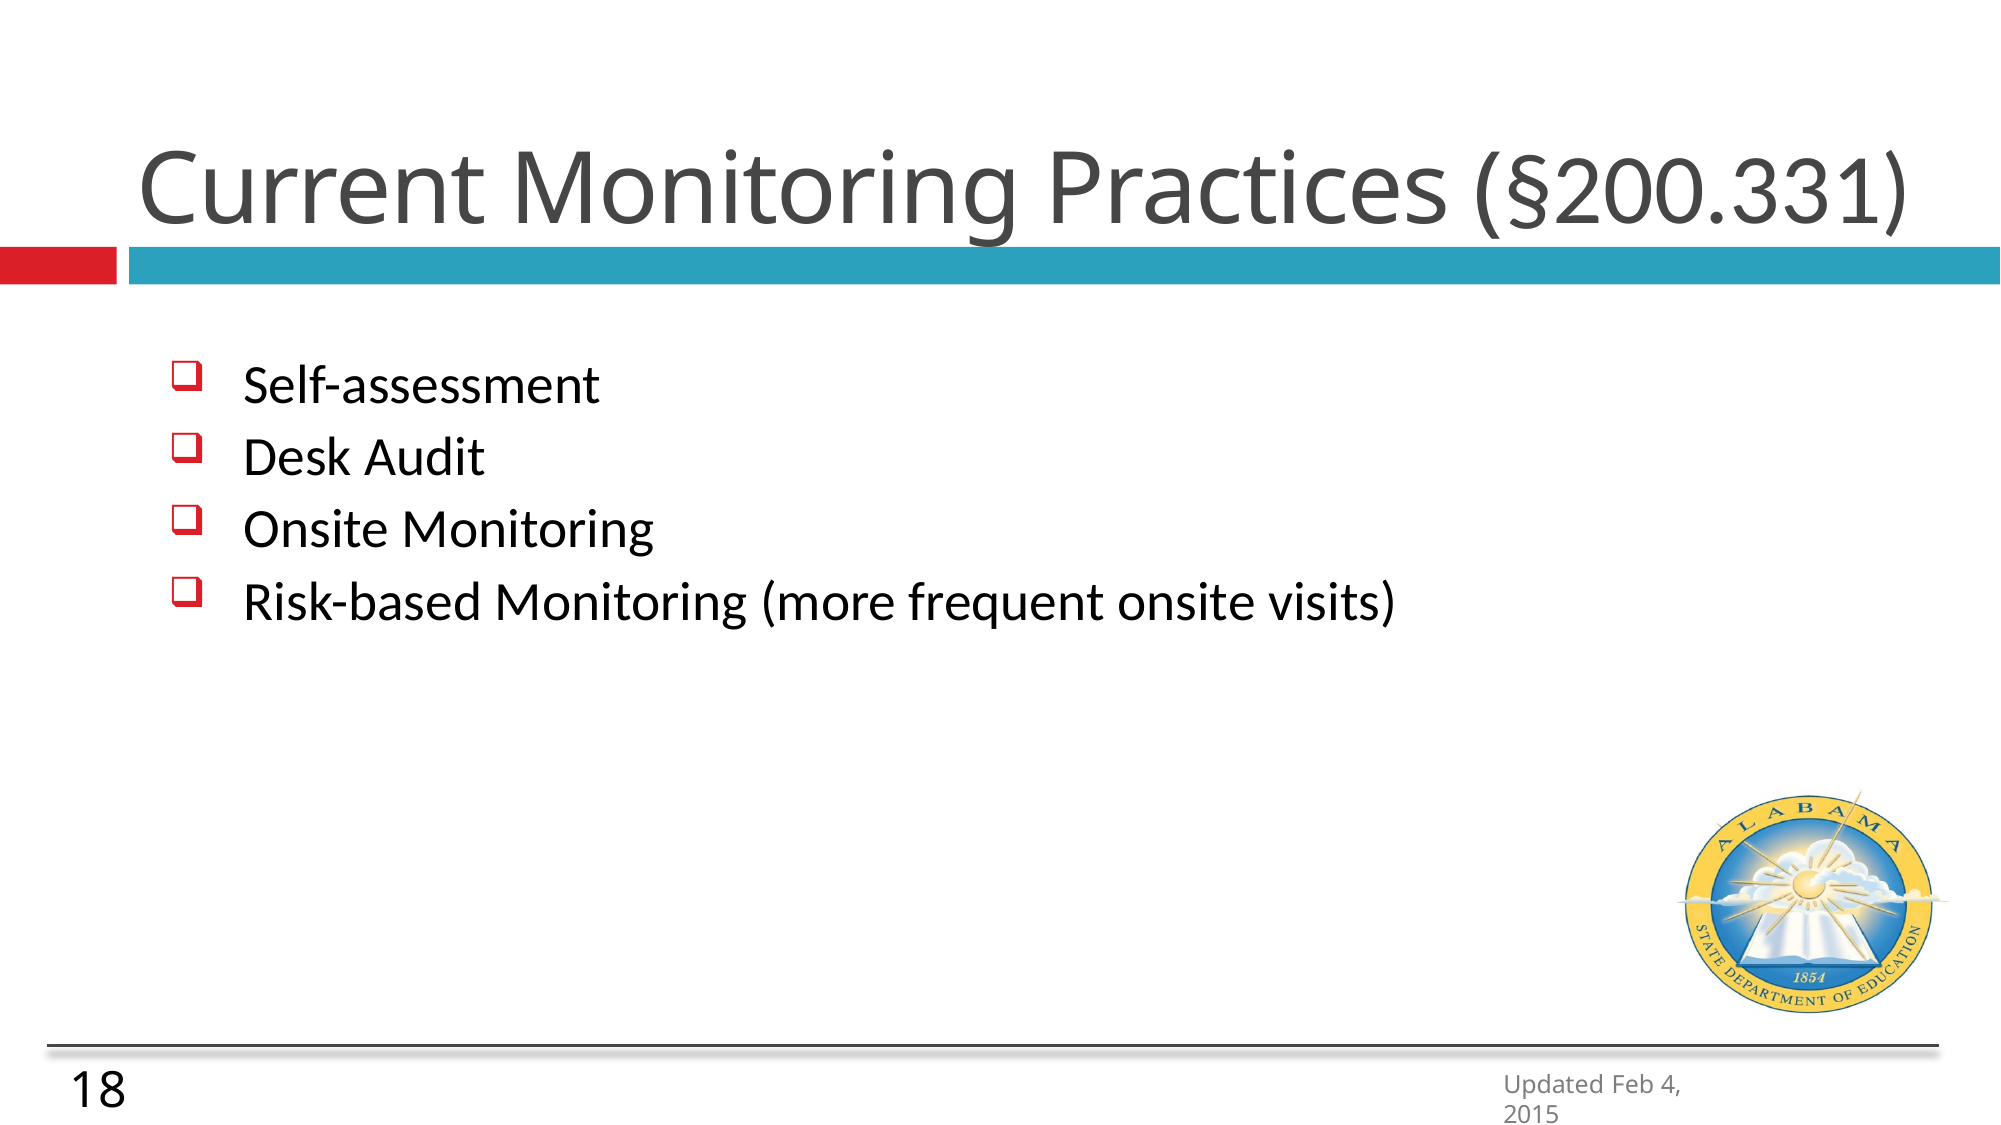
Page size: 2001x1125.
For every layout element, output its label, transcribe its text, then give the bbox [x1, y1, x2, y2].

footer Updated Feb 4, 2015 [1500, 1068, 1729, 1125]
text_box [35, 1040, 1951, 1068]
picture [1675, 783, 1951, 1019]
text_box Self-assessment Desk Audit Onsite Monitoring Risk-based Monitoring (more frequent onsite visits) [165, 342, 1729, 632]
slide_number 18 [64, 1057, 131, 1125]
title Current Monitoring Practices (§200.331) [33, 51, 2000, 312]
